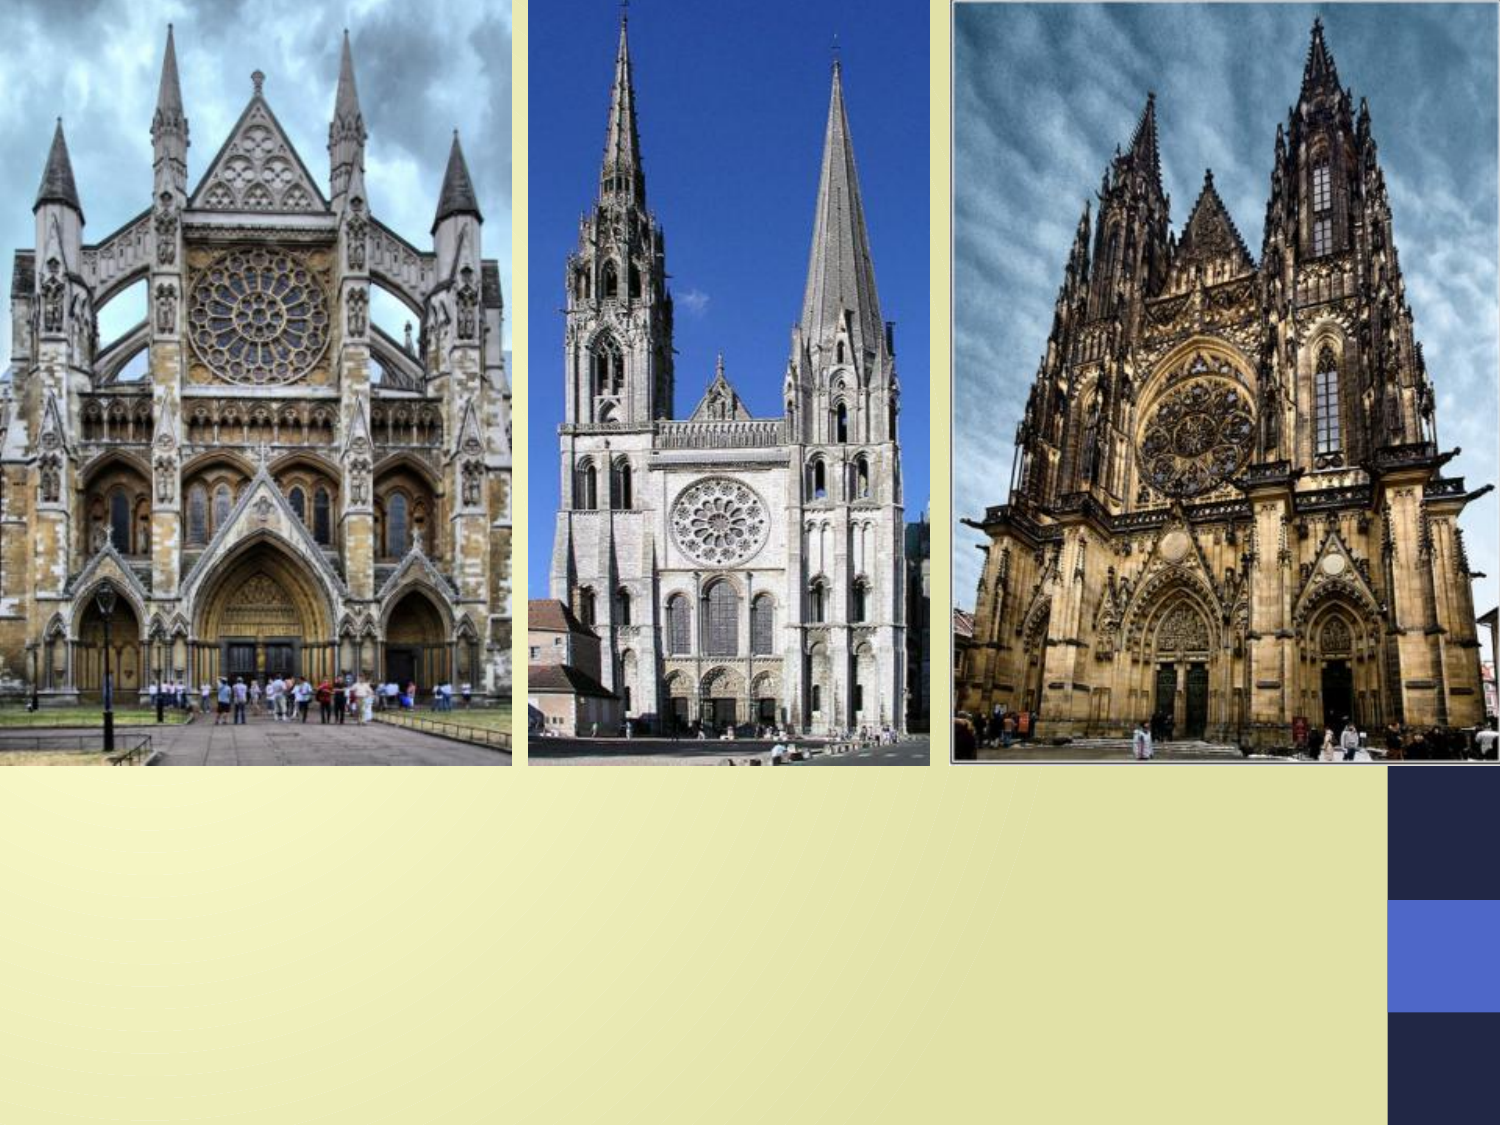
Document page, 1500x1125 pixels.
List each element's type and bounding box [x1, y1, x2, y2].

picture [0, 0, 513, 766]
picture [948, 0, 1500, 766]
picture [528, 0, 931, 766]
